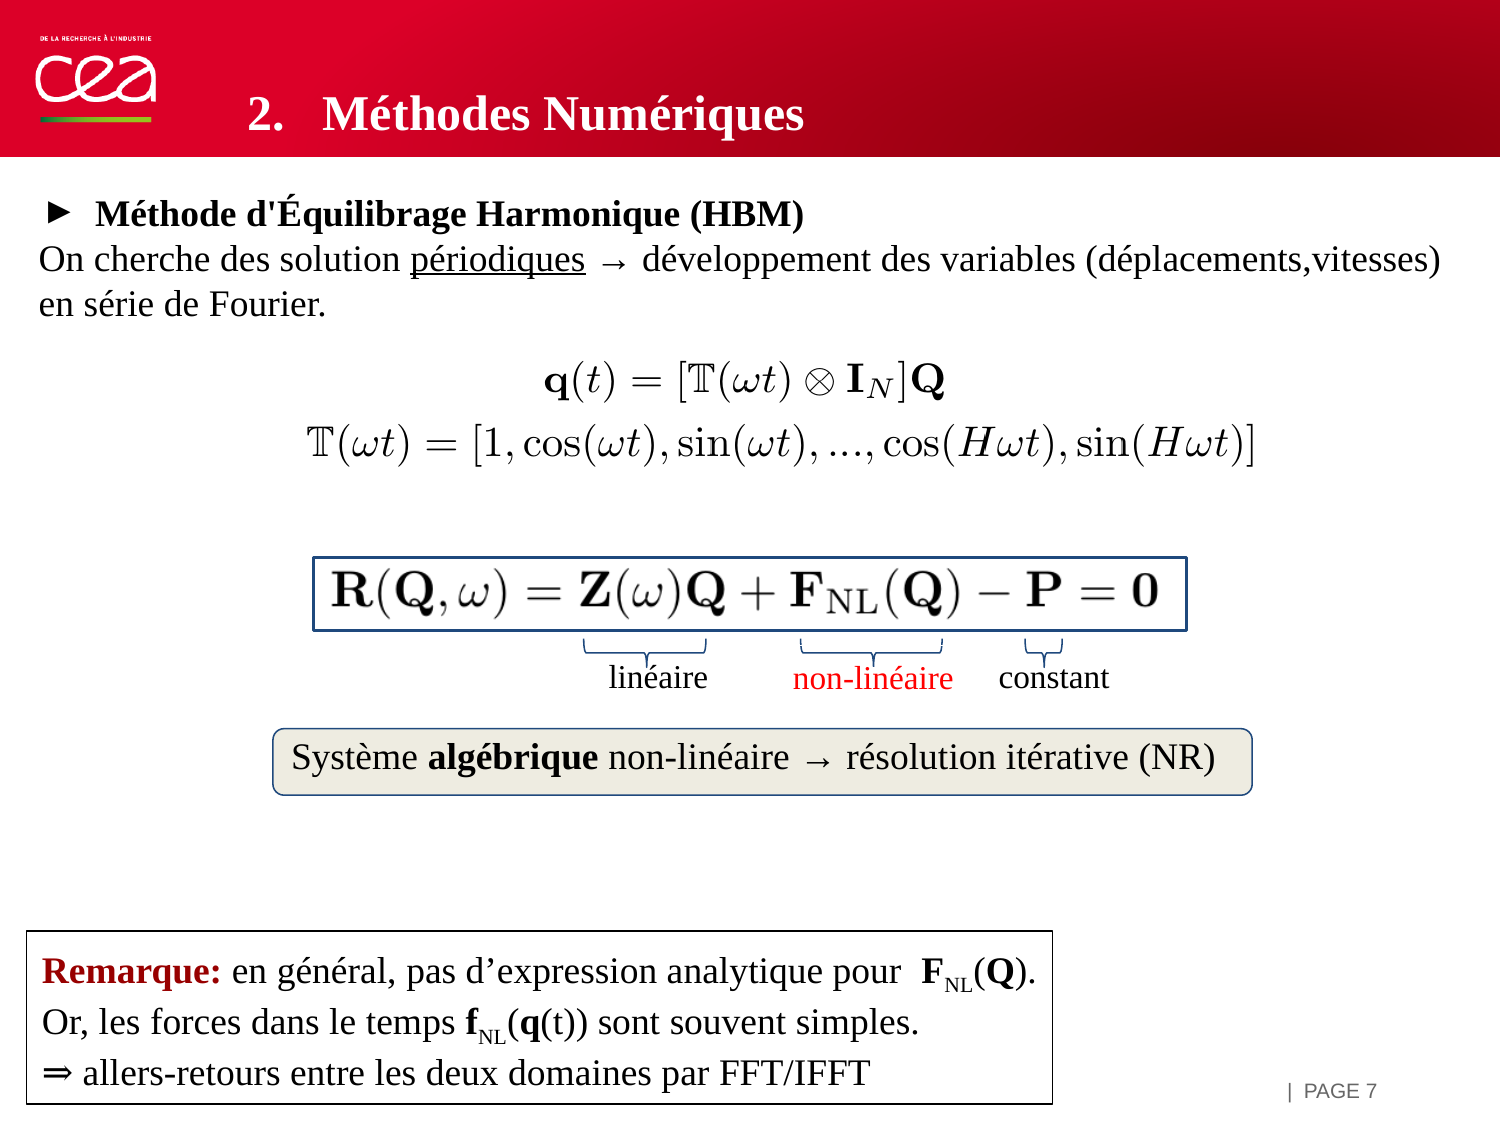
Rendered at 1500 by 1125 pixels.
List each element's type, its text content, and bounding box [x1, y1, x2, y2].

picture [538, 355, 956, 407]
text_box | PAGE 7 [1287, 1060, 1471, 1120]
text_box Méthode d'Équilibrage Harmonique (HBM) On cherche des solution périodiques → développement des variables (déplacements,vitesses) en série de Fourier. [38, 188, 1463, 346]
picture [300, 415, 1260, 473]
picture [0, 0, 1500, 157]
text_box 2. Méthodes Numériques [247, 21, 1435, 171]
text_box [566, 641, 1157, 668]
text_box Remarque: en général, pas d’expression analytique pour FNL(Q). Or, les forces dans le temps fNL(q(t)) sont souvent simples. ⇒ allers-retours entre les deux domaines par FFT/IFFT [26, 931, 1053, 1104]
picture [314, 558, 1185, 630]
text_box Système algébrique non-linéaire → résolution itérative (NR) [272, 728, 1253, 796]
